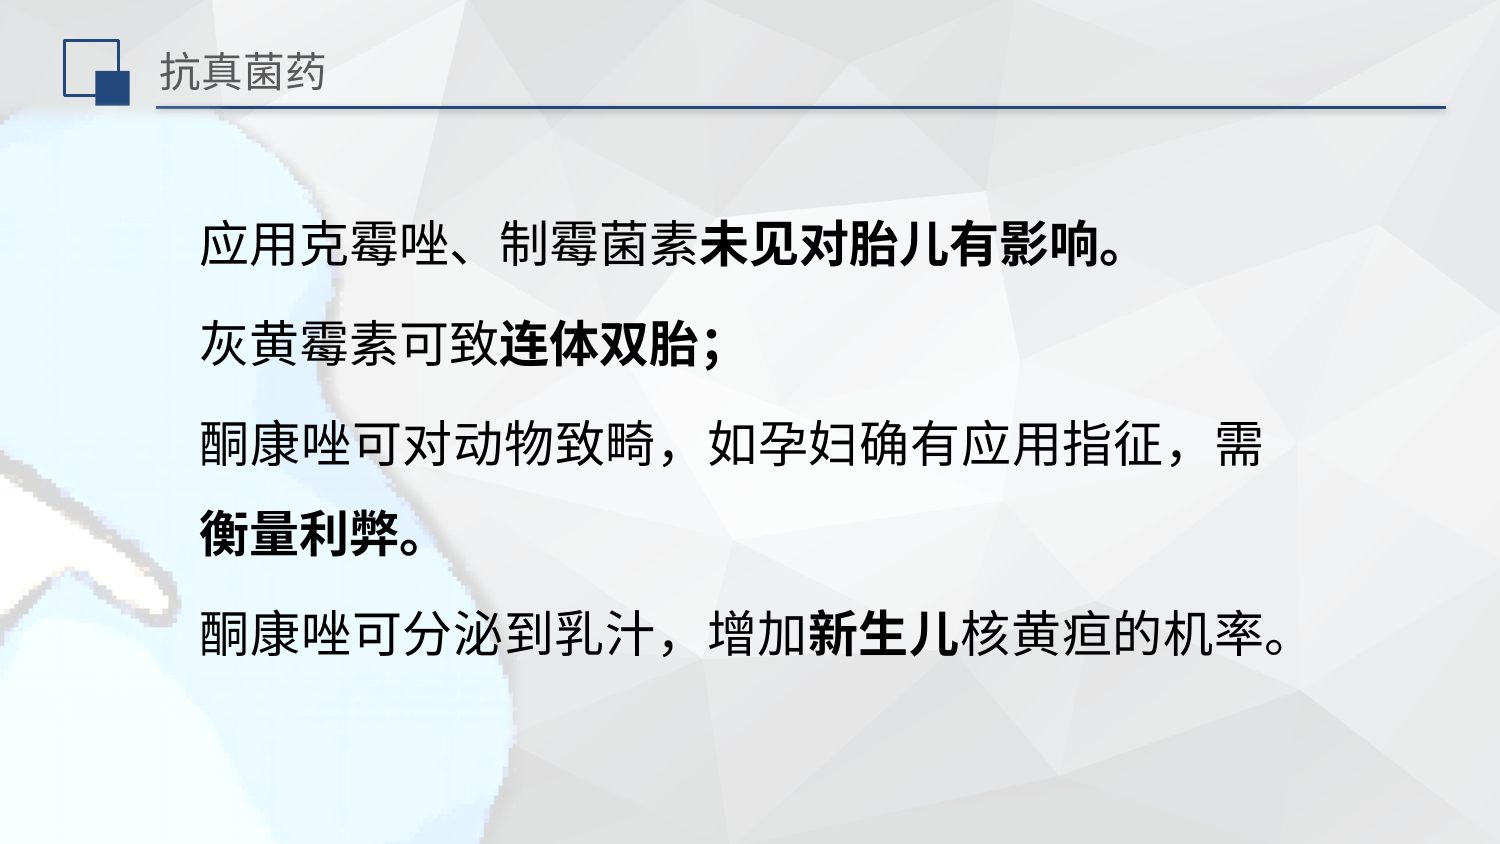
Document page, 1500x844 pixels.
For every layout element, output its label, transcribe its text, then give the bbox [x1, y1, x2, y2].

picture [0, 0, 1500, 844]
text_box 应用克霉唑、制霉菌素未见对胎儿有影响。 灰黄霉素可致连体双胎； 酮康唑可对动物致畸，如孕妇确有应用指征，需衡量利弊。 酮康唑可分泌到乳汁，增加新生儿核黄疸的机率。 [529, 173, 1282, 844]
title 抗真菌药 [148, 43, 1117, 99]
